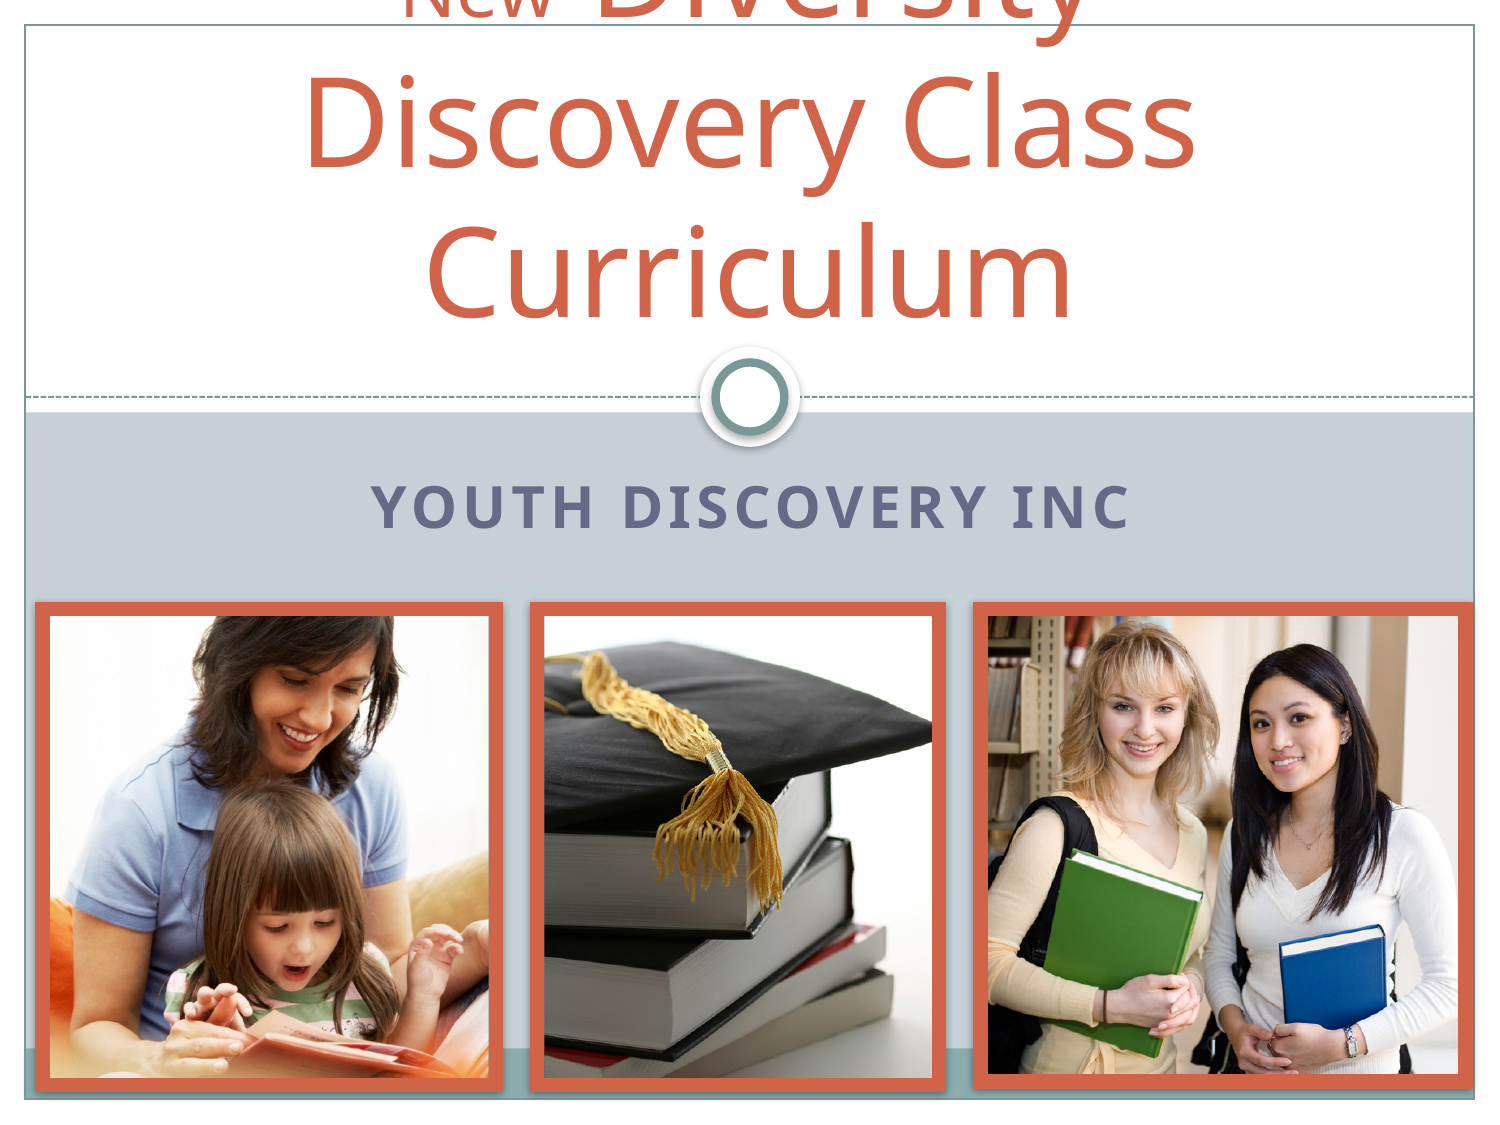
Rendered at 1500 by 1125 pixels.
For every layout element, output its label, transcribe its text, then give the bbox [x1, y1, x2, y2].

title New Diversity Discovery Class Curriculum [112, 62, 1388, 351]
picture [987, 615, 1459, 1075]
subtitle Youth Discovery Inc [224, 462, 1276, 751]
picture [49, 615, 489, 1079]
picture [543, 615, 932, 1079]
